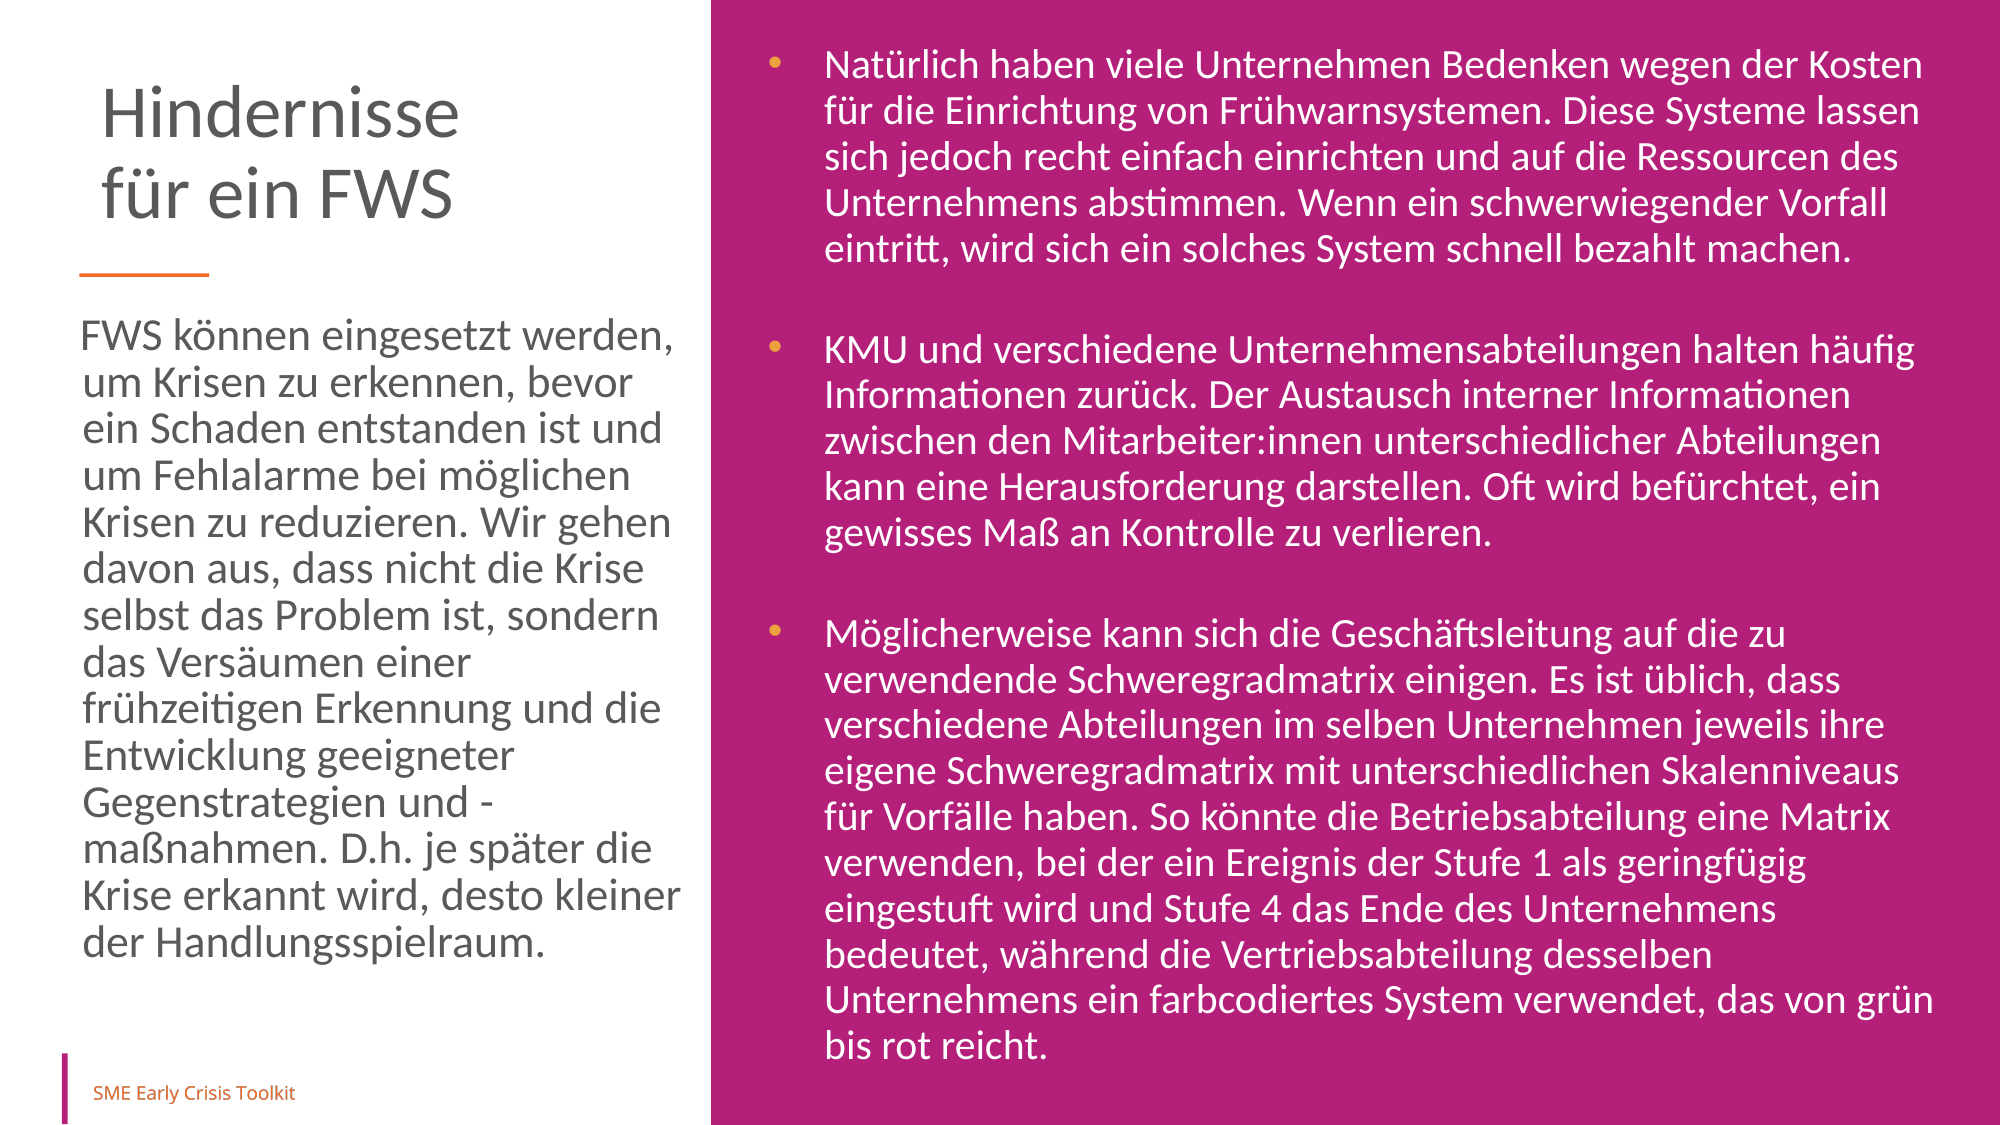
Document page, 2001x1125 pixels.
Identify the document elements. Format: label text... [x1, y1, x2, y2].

text_box Natürlich haben viele Unternehmen Bedenken wegen der Kosten für die Einrichtung von Frühwarnsystemen. Diese Systeme lassen sich jedoch recht einfach einrichten und auf die Ressourcen des Unternehmens abstimmen. Wenn ein schwerwiegender Vorfall eintritt, wird sich ein solches System schnell bezahlt machen. KMU und verschiedene Unternehmensabteilungen halten häufig Informationen zurück. Der Austausch interner Informationen zwischen den Mitarbeiter:innen unterschiedlicher Abteilungen kann eine Herausforderung darstellen. Oft wird befürchtet, ein gewisses Maß an Kontrolle zu verlieren. Möglicherweise kann sich die Geschäftsleitung auf die zu verwendende Schweregradmatrix einigen. Es ist üblich, dass verschiedene Abteilungen im selben Unternehmen jeweils ihre eigene Schweregradmatrix mit unterschiedlichen Skalenniveaus für Vorfälle haben. So könnte die Betriebsabteilung eine Matrix verwenden, bei der ein Ereignis der Stufe 1 als geringfügig eingestuft wird und Stufe 4 das Ende des Unternehmens bedeutet, während die Vertriebsabteilung desselben Unternehmens ein farbcodiertes System verwendet, das von grün bis rot reicht. [753, 34, 1958, 1125]
text_box [710, 0, 2000, 1125]
list Hindernisse für ein FWS [86, 65, 573, 305]
picture [83, 1080, 295, 1104]
list FWS können eingesetzt werden, um Krisen zu erkennen, bevor ein Schaden entstanden ist und um Fehlalarme bei möglichen Krisen zu reduzieren. Wir gehen davon aus, dass nicht die Krise selbst das Problem ist, sondern das Versäumen einer frühzeitigen Erkennung und die Entwicklung geeigneter Gegenstrategien und -maßnahmen. D.h. je später die Krise erkannt wird, desto kleiner der Handlungsspielraum. [65, 305, 712, 1017]
text_box [78, 272, 210, 278]
